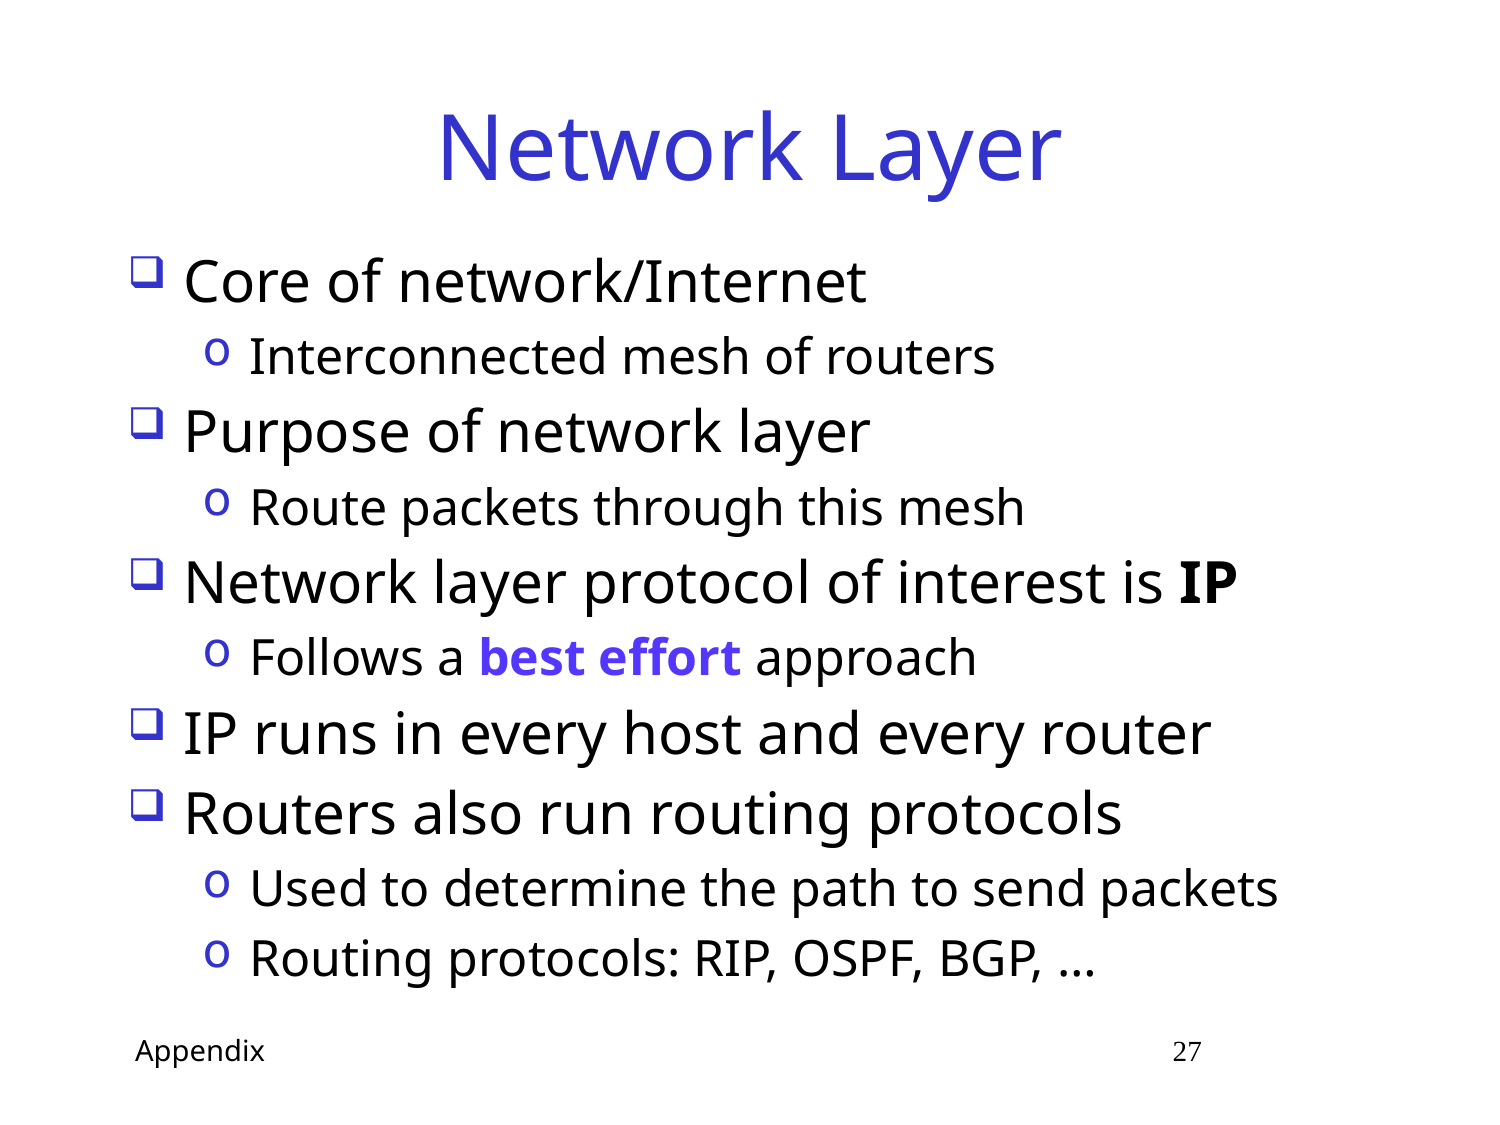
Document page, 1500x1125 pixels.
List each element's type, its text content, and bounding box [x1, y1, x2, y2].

footer Appendix 27 [112, 1024, 1401, 1101]
list Core of network/Internet Interconnected mesh of routers Purpose of network layer Route packets through this mesh Network layer protocol of interest is IP Follows a best effort approach IP runs in every host and every router Routers also run routing protocols Used to determine the path to send packets Routing protocols: RIP, OSPF, BGP, … [112, 249, 1388, 1001]
title Network Layer [112, 49, 1388, 238]
